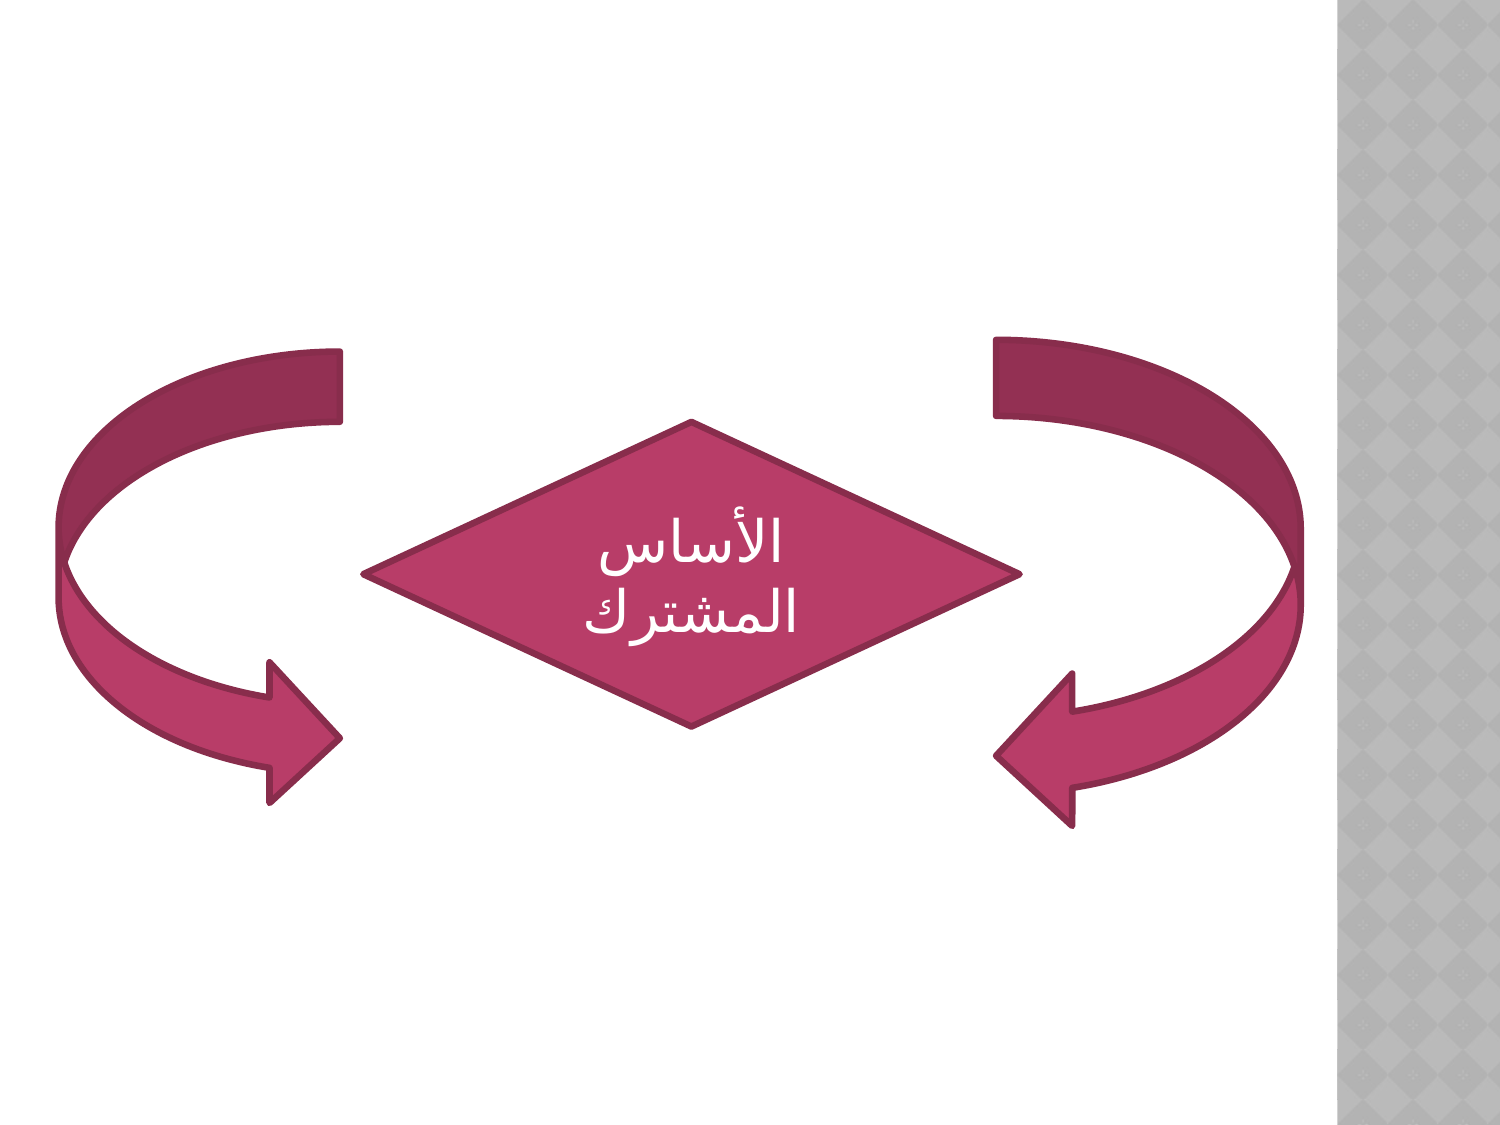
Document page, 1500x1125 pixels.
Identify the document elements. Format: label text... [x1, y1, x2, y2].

text_box الأساس المشترك [360, 418, 1023, 730]
text_box [992, 336, 1305, 829]
text_box [55, 348, 344, 806]
